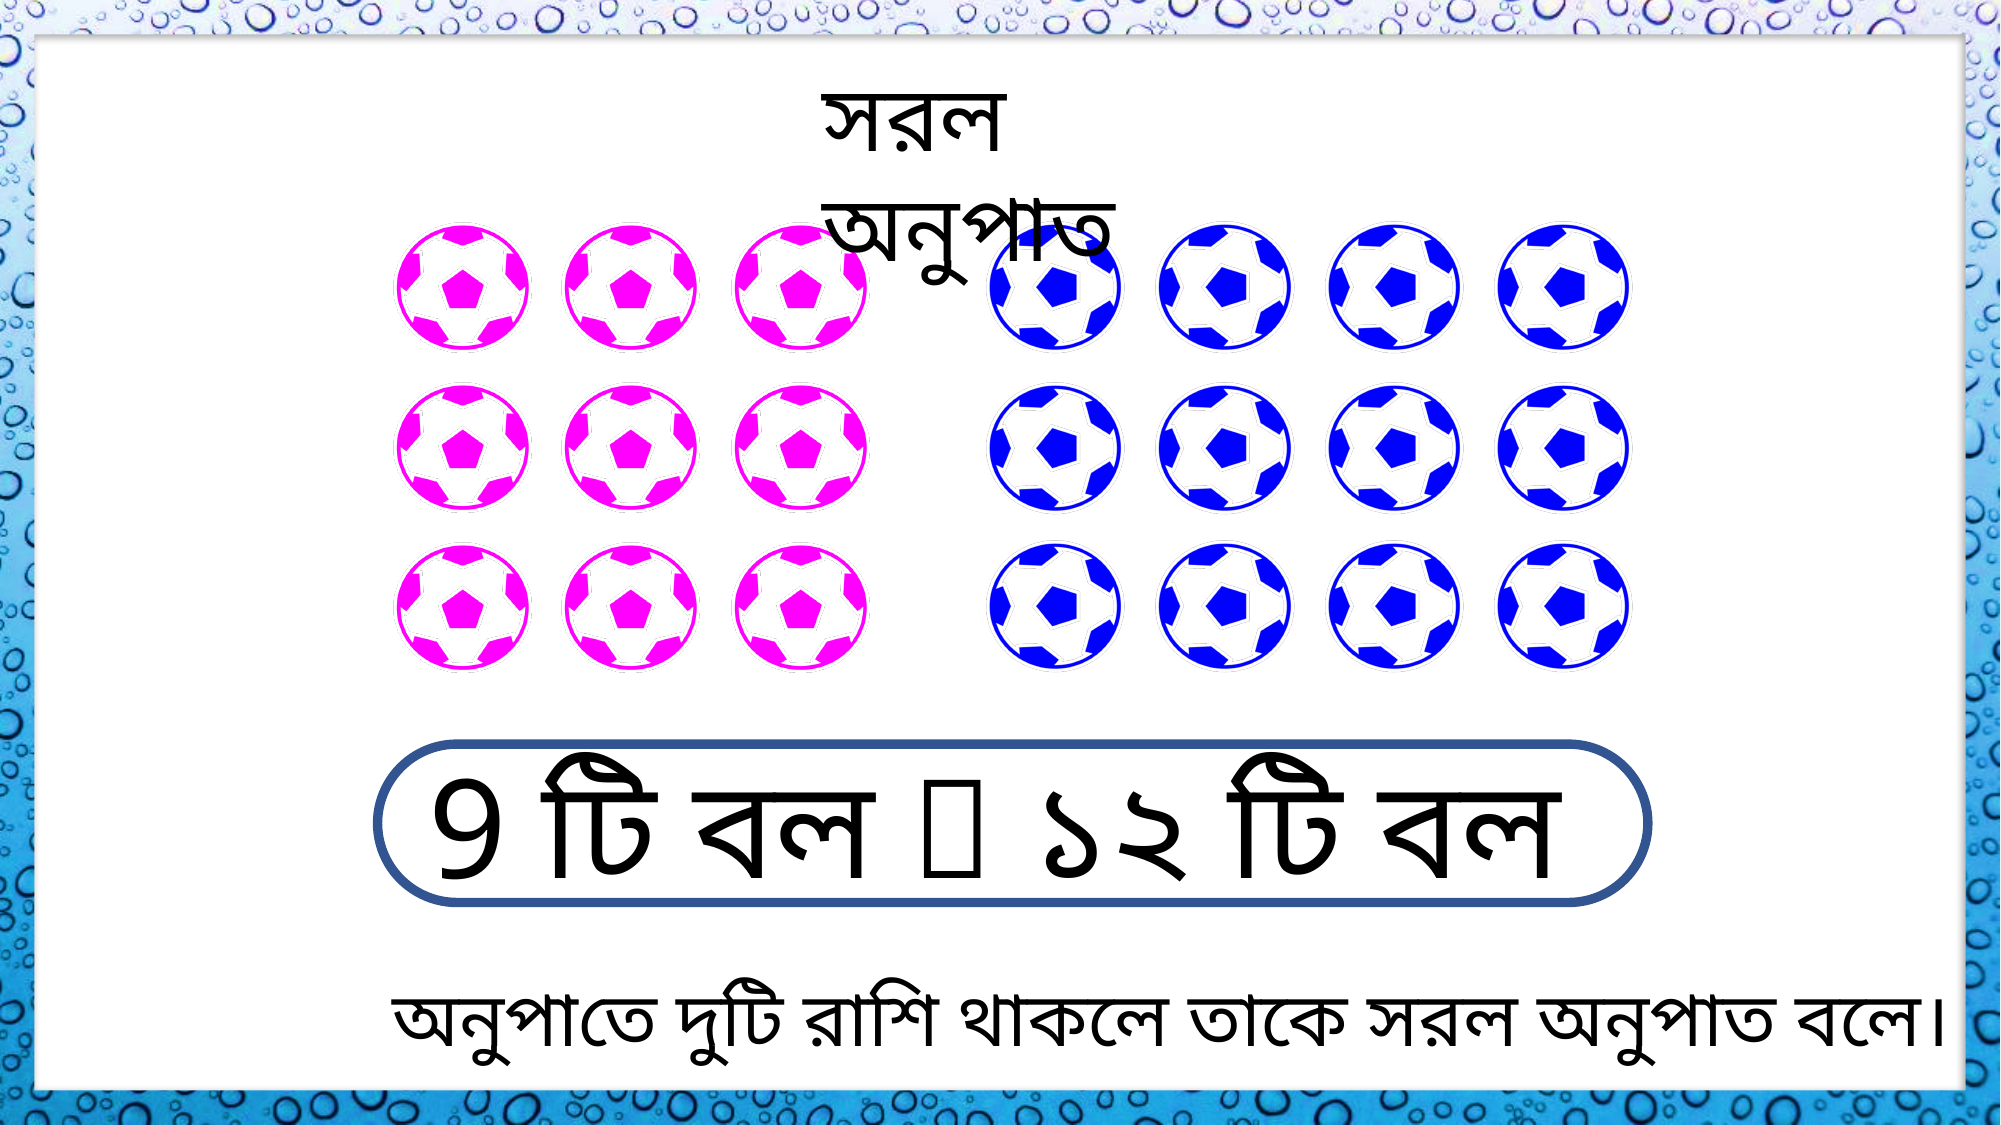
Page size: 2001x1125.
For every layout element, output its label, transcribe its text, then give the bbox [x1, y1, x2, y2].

text_box 9 টি বল  ১২ টি বল [376, 743, 1649, 904]
picture [1550, 207, 1648, 687]
picture [971, 288, 1069, 687]
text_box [377, 207, 886, 688]
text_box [1069, 107, 1550, 786]
text_box অনুপাতে দুটি রাশি থাকলে তাকে সরল অনুপাত বলে। [377, 946, 2000, 1125]
text_box সরল অনুপাত [808, 52, 1254, 288]
picture [0, 0, 2000, 1125]
